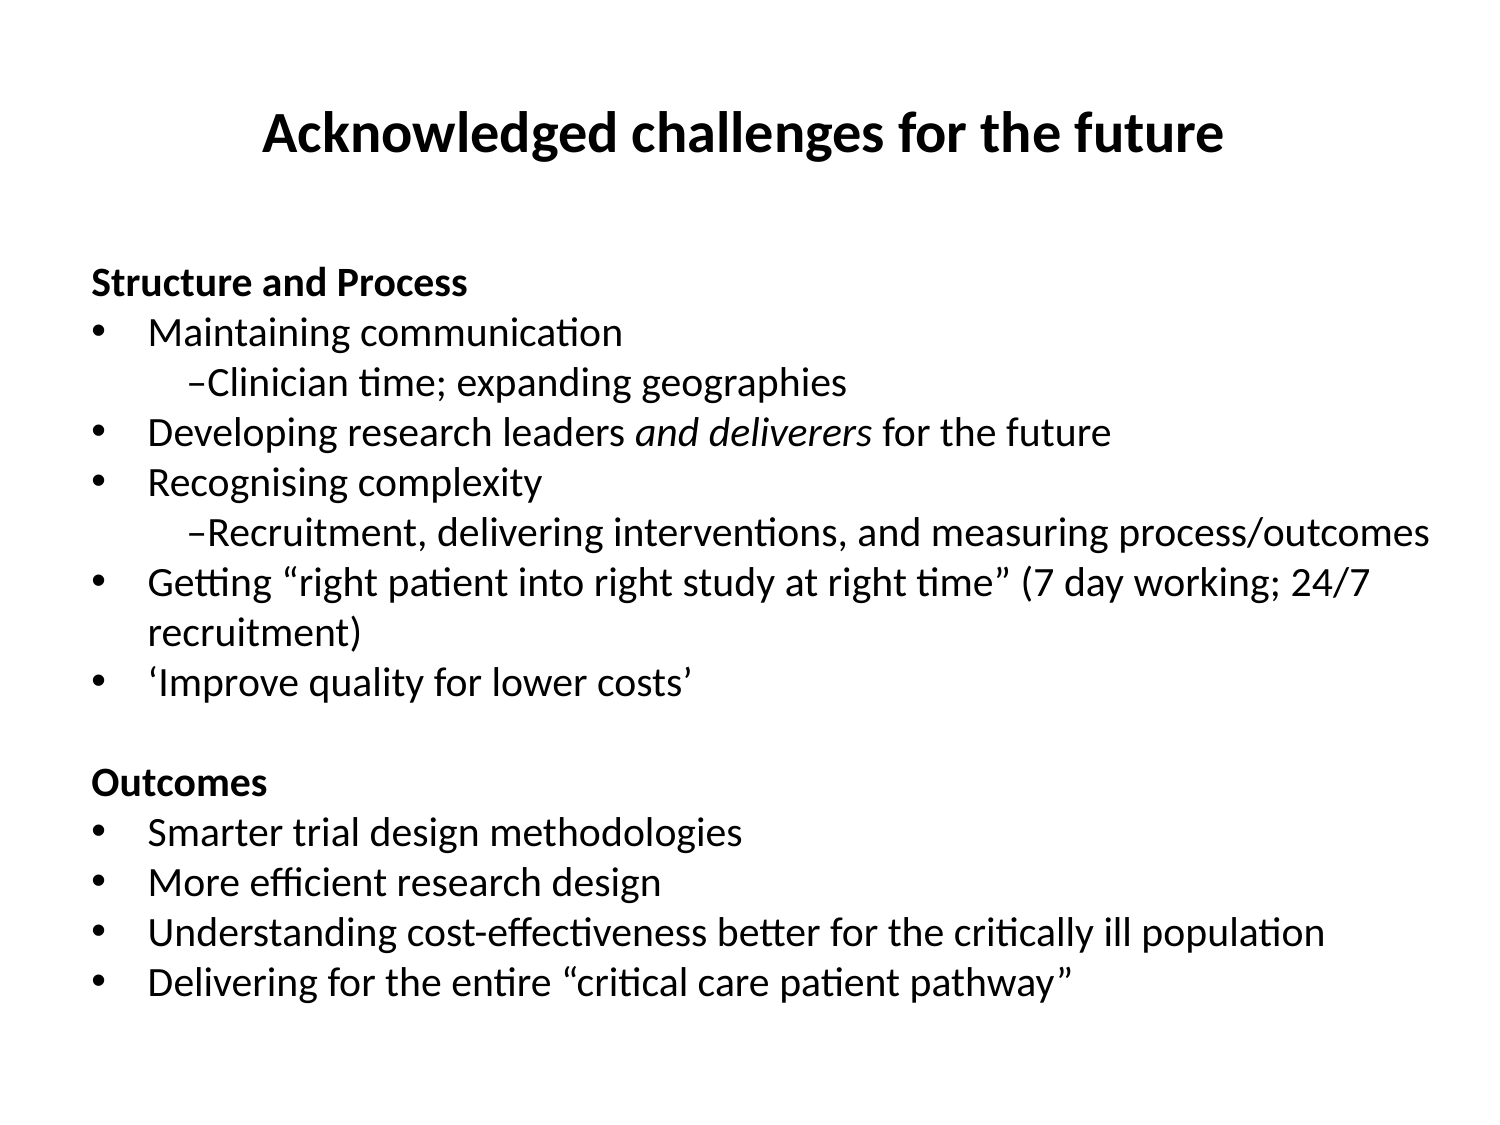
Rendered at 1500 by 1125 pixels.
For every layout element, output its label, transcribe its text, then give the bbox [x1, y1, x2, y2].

text_box Structure and Process Maintaining communication –Clinician time; expanding geographies Developing research leaders and deliverers for the future Recognising complexity –Recruitment, delivering interventions, and measuring process/outcomes Getting “right patient into right study at right time” (7 day working; 24/7 recruitment) ‘Improve quality for lower costs’ Outcomes Smarter trial design methodologies More efficient research design Understanding cost-effectiveness better for the critically ill population Delivering for the entire “critical care patient pathway” [76, 247, 1447, 1013]
text_box Acknowledged challenges for the future [248, 86, 1241, 172]
